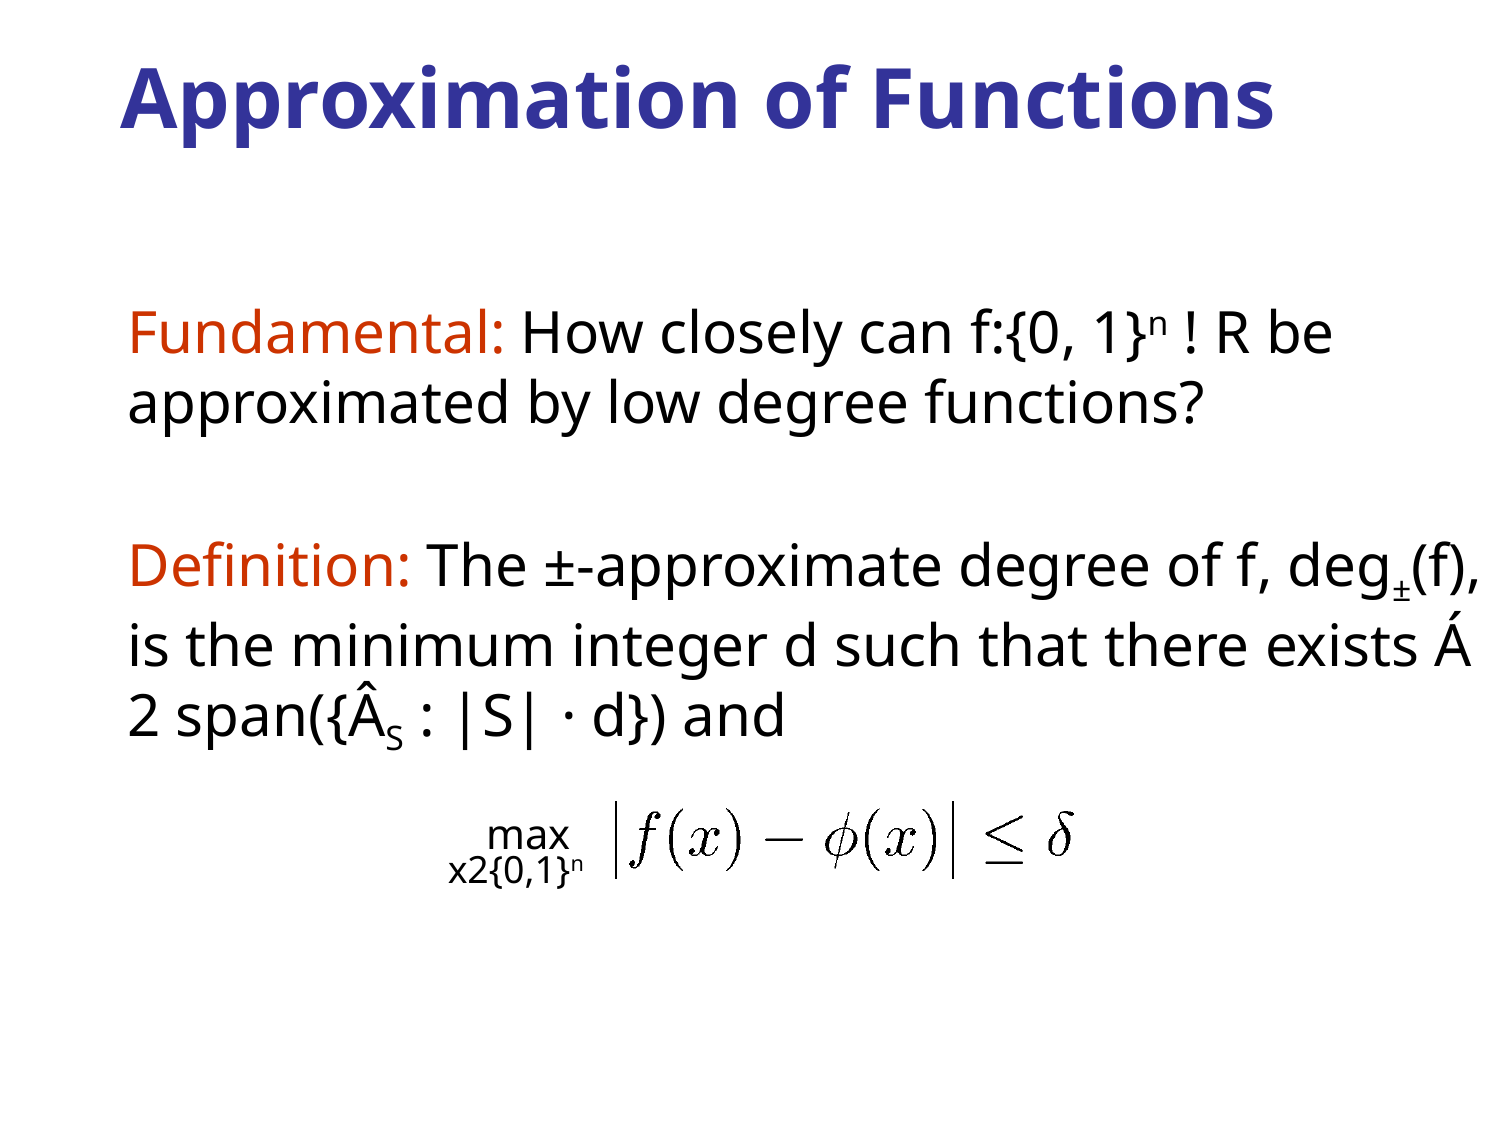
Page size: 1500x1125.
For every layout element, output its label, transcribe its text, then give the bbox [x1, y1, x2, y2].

text_box x2{0,1}n [433, 838, 609, 898]
text_box max [471, 800, 586, 838]
title Approximation of Functions [0, 2, 1425, 153]
picture [613, 800, 1079, 882]
text_box Fundamental: How closely can f:{0, 1}n ! R be approximated by low degree functions? Definition: The ±-approximate degree of f, deg±(f), is the minimum integer d such that there exists Á 2 span({ÂS : |S| · d}) and [112, 287, 1500, 963]
